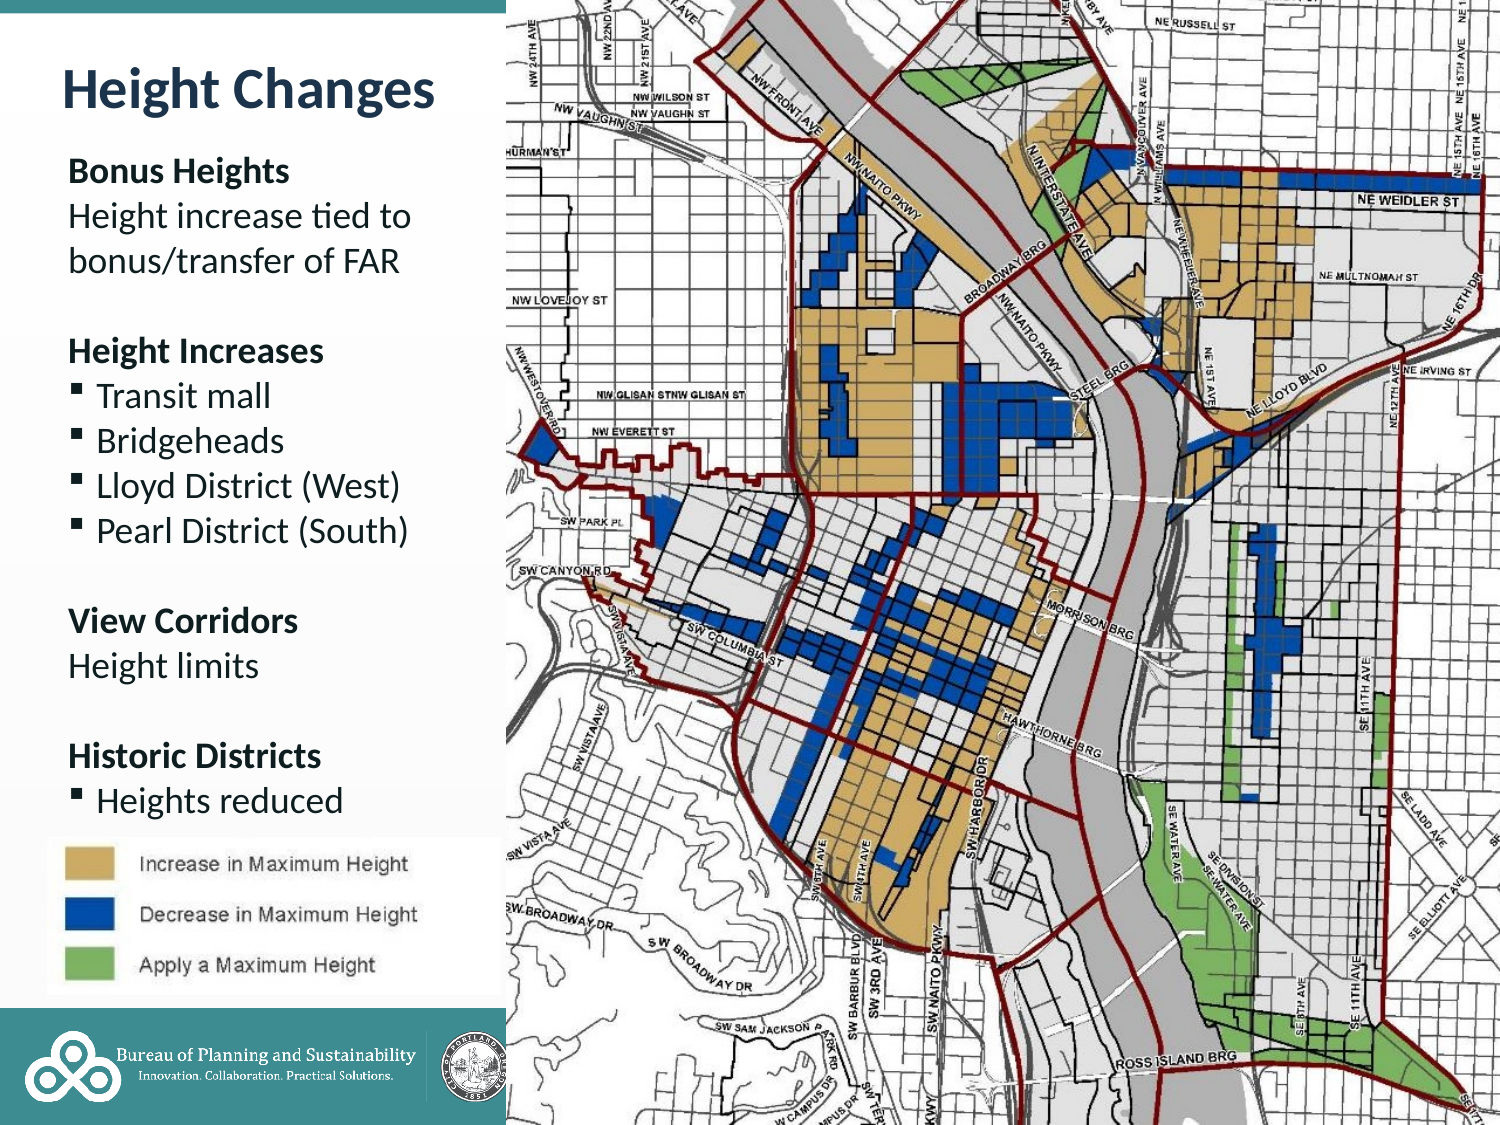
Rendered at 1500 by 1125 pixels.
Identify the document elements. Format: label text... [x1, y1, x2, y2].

picture [25, 0, 1500, 1125]
text_box Bonus Heights Height increase tied to bonus/transfer of FAR Height Increases Transit mall Bridgeheads Lloyd District (West) Pearl District (South) View Corridors Height limits Historic Districts Heights reduced [53, 138, 496, 828]
text_box Height Changes [47, 42, 473, 128]
picture [47, 837, 501, 995]
